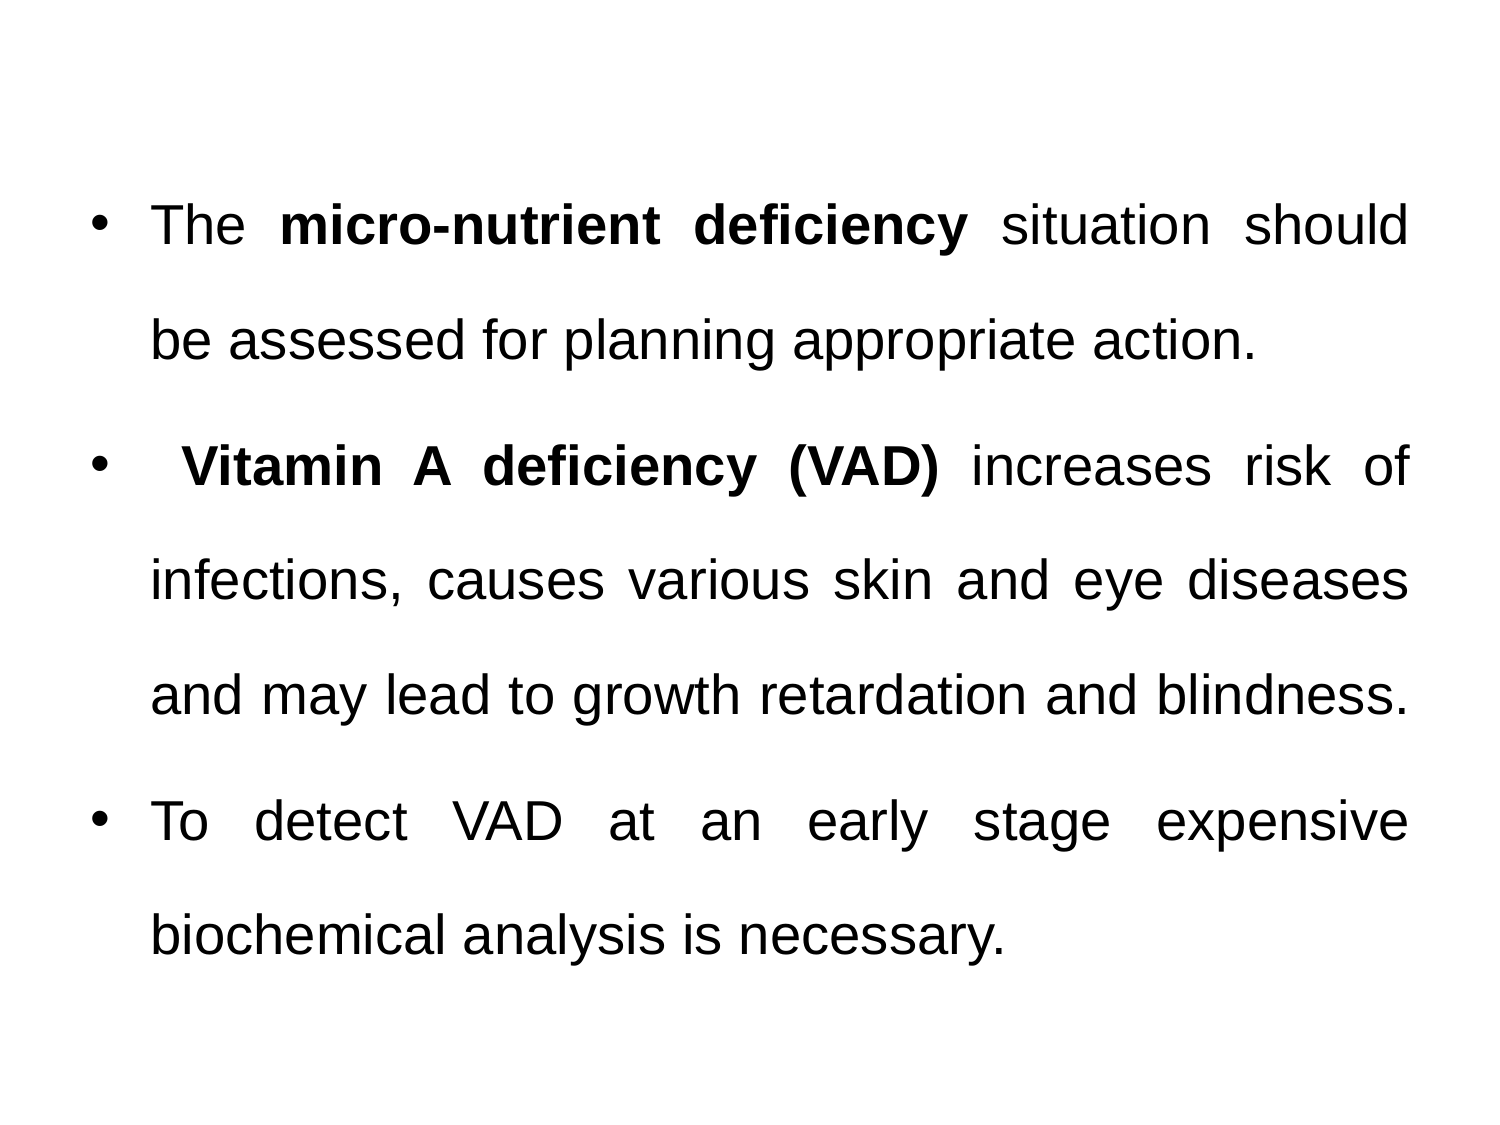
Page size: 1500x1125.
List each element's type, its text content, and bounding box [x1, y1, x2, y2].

list The micro-nutrient deficiency situation should be assessed for planning appropriate action. Vitamin A deficiency (VAD) increases risk of infections, causes various skin and eye diseases and may lead to growth retardation and blindness. To detect VAD at an early stage expensive biochemical analysis is necessary. [75, 62, 1425, 1005]
